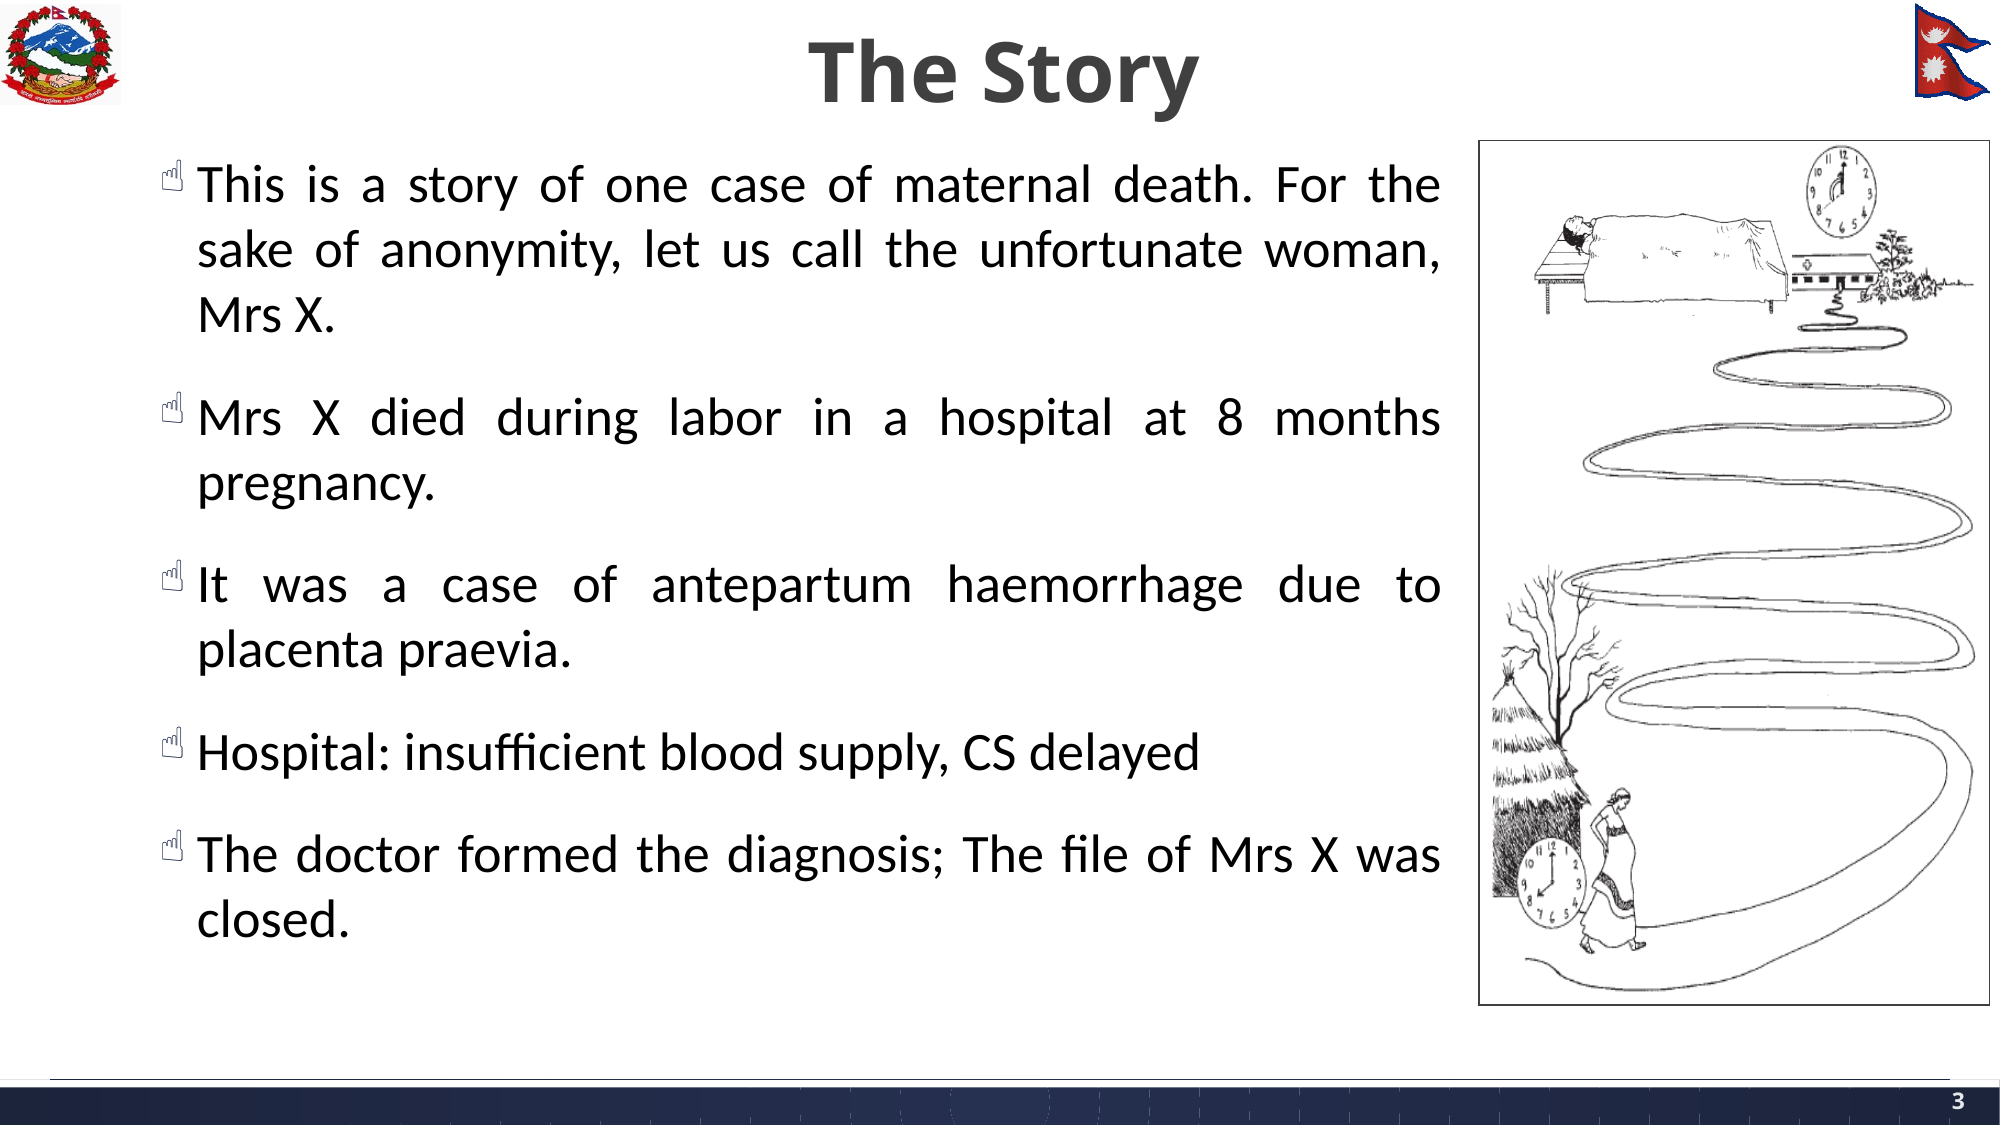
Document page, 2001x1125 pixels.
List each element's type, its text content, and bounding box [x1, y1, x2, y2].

list This is a story of one case of maternal death. For the sake of anonymity, let us call the unfortunate woman, Mrs X. Mrs X died during labor in a hospital at 8 months pregnancy. It was a case of antepartum haemorrhage due to placenta praevia. Hospital: insufficient blood supply, CS delayed The doctor formed the diagnosis; The file of Mrs X was closed. [136, 141, 1459, 1050]
picture [1909, 0, 2000, 106]
title The Story [136, 14, 1893, 137]
picture [1479, 141, 1989, 1005]
picture [0, 4, 121, 105]
slide_number 3 [1875, 1083, 1980, 1122]
